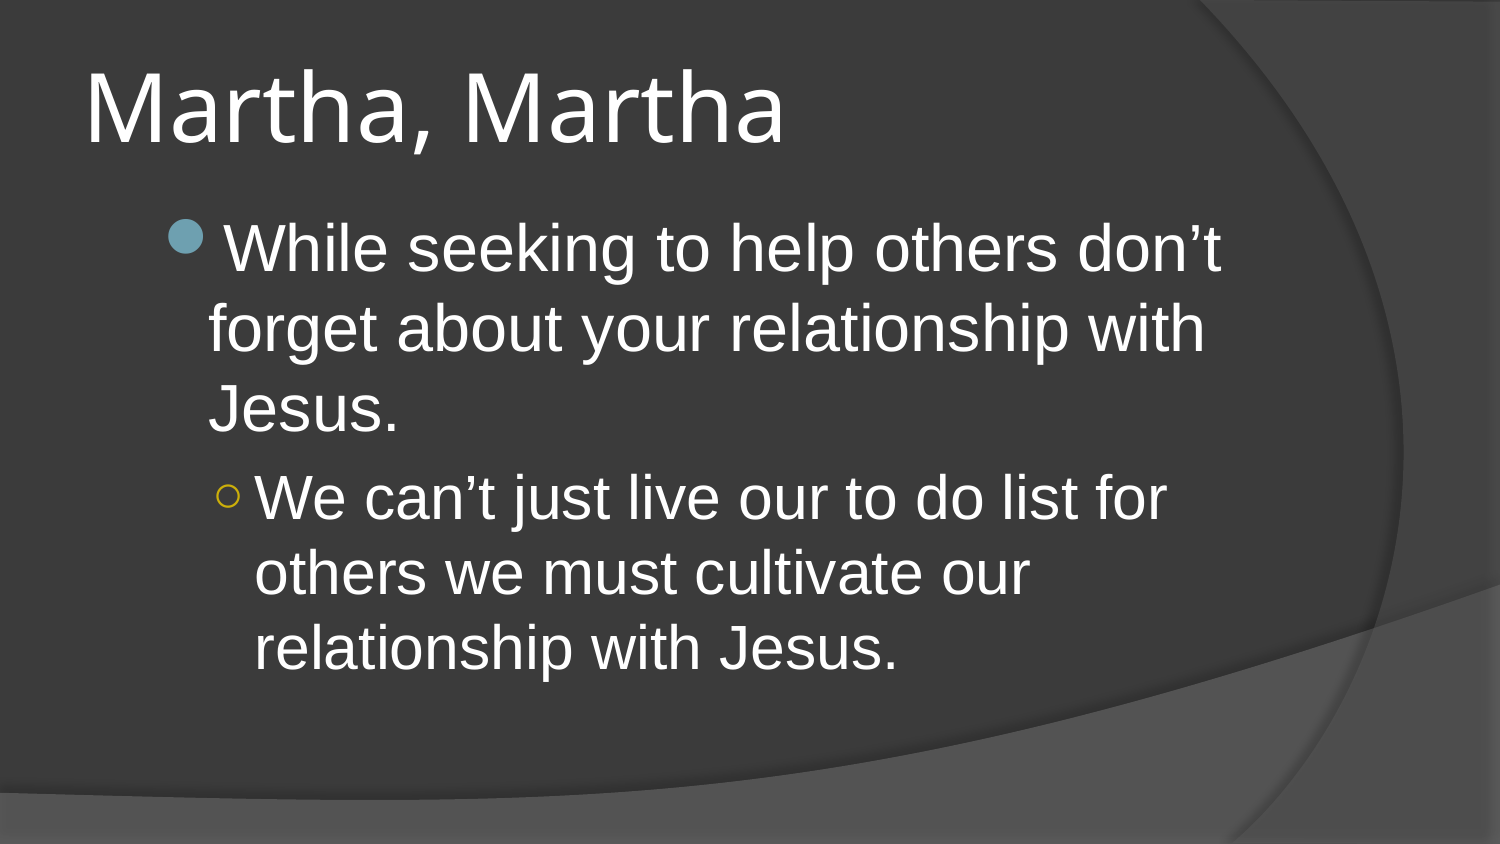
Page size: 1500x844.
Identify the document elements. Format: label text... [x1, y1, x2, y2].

title Martha, Martha [75, 33, 1300, 175]
list While seeking to help others don’t forget about your relationship with Jesus. We can’t just live our to do list for others we must cultivate our relationship with Jesus. [75, 196, 1300, 754]
